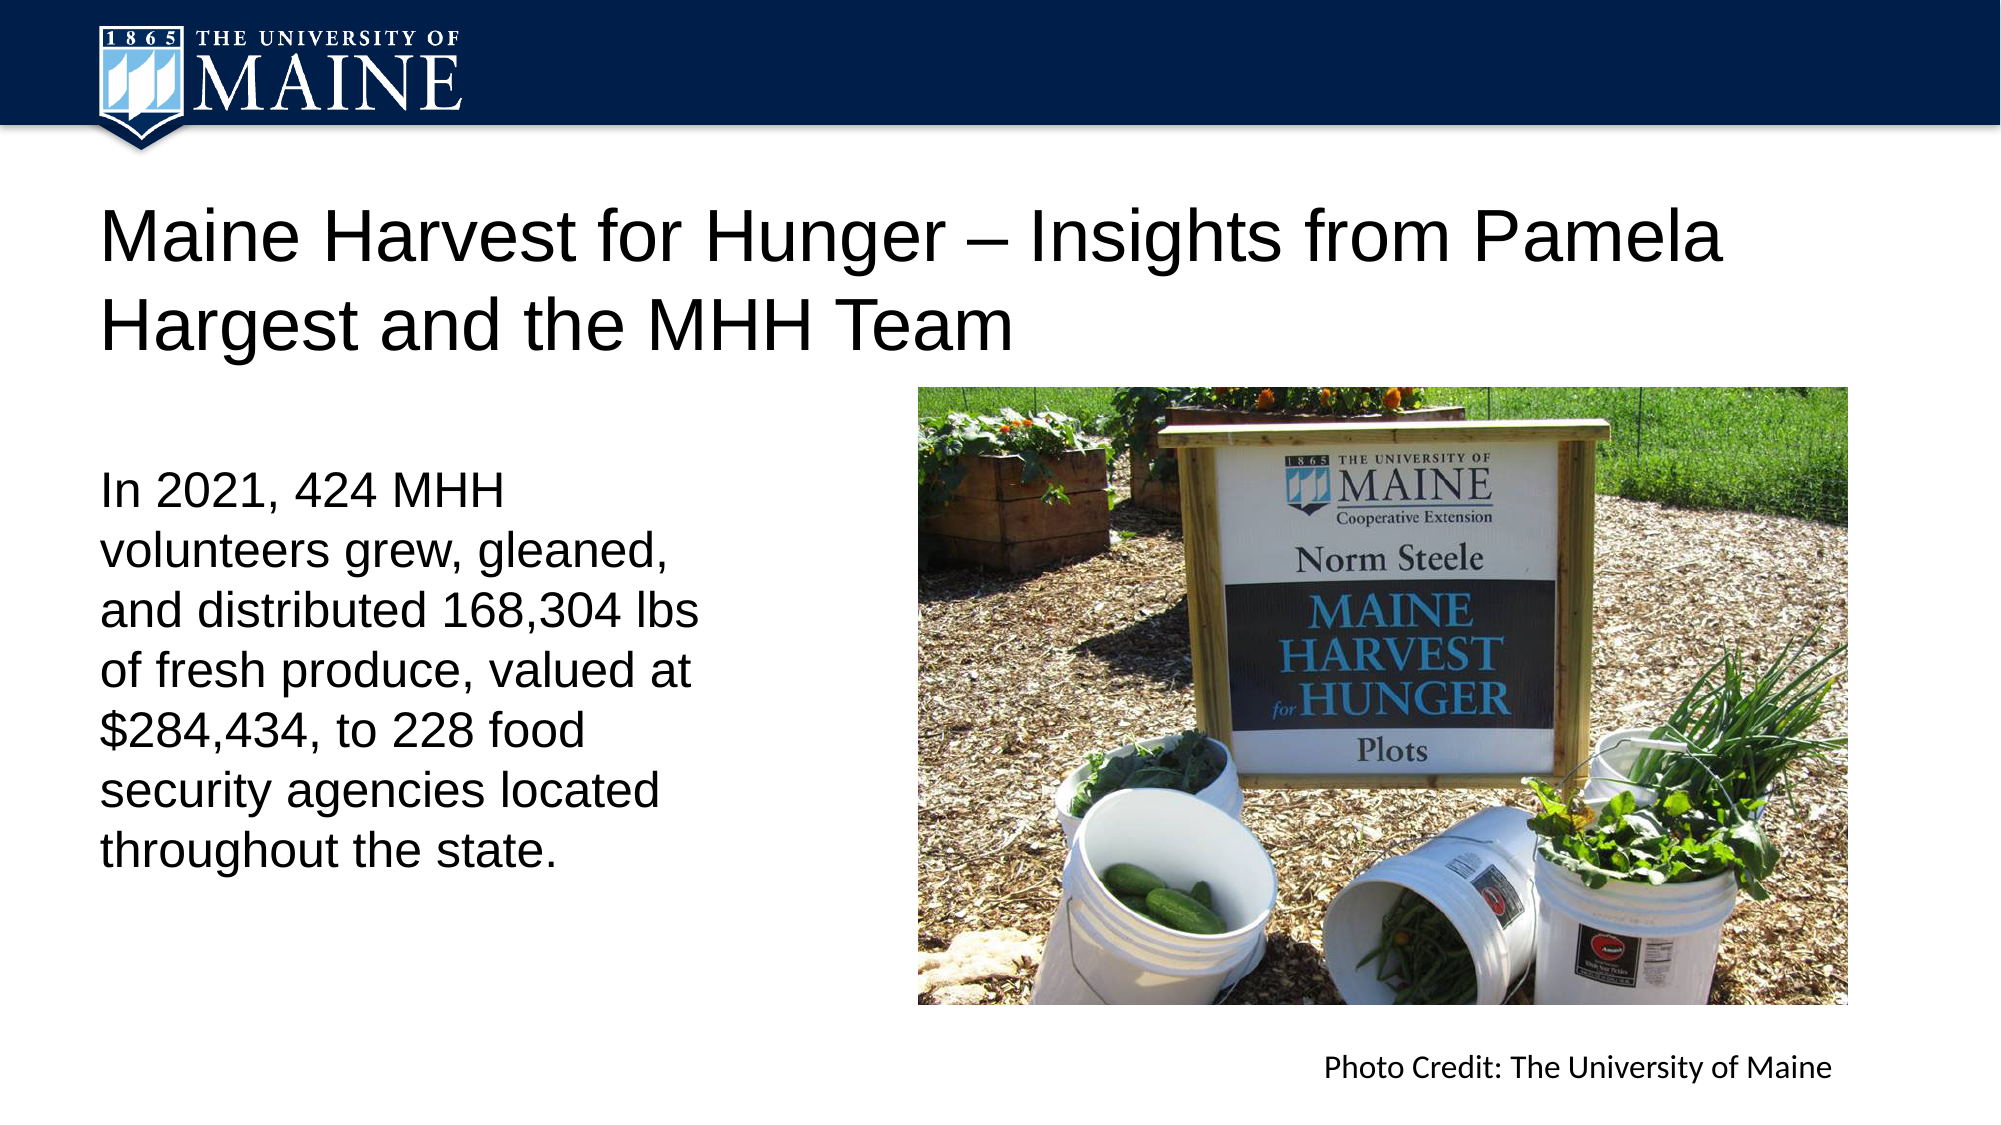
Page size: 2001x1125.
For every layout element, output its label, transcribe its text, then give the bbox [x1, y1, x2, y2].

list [918, 387, 1848, 1006]
text_box Photo Credit: The University of Maine [1200, 1037, 1848, 1093]
picture [90, 20, 474, 143]
list In 2021, 424 MHH volunteers grew, gleaned, and distributed 168,304 lbs of fresh produce, valued at $284,434, to 228 food security agencies located throughout the state. [99, 387, 758, 1005]
list Maine Harvest for Hunger – Insights from Pamela Hargest and the MHH Team [99, 187, 1900, 375]
